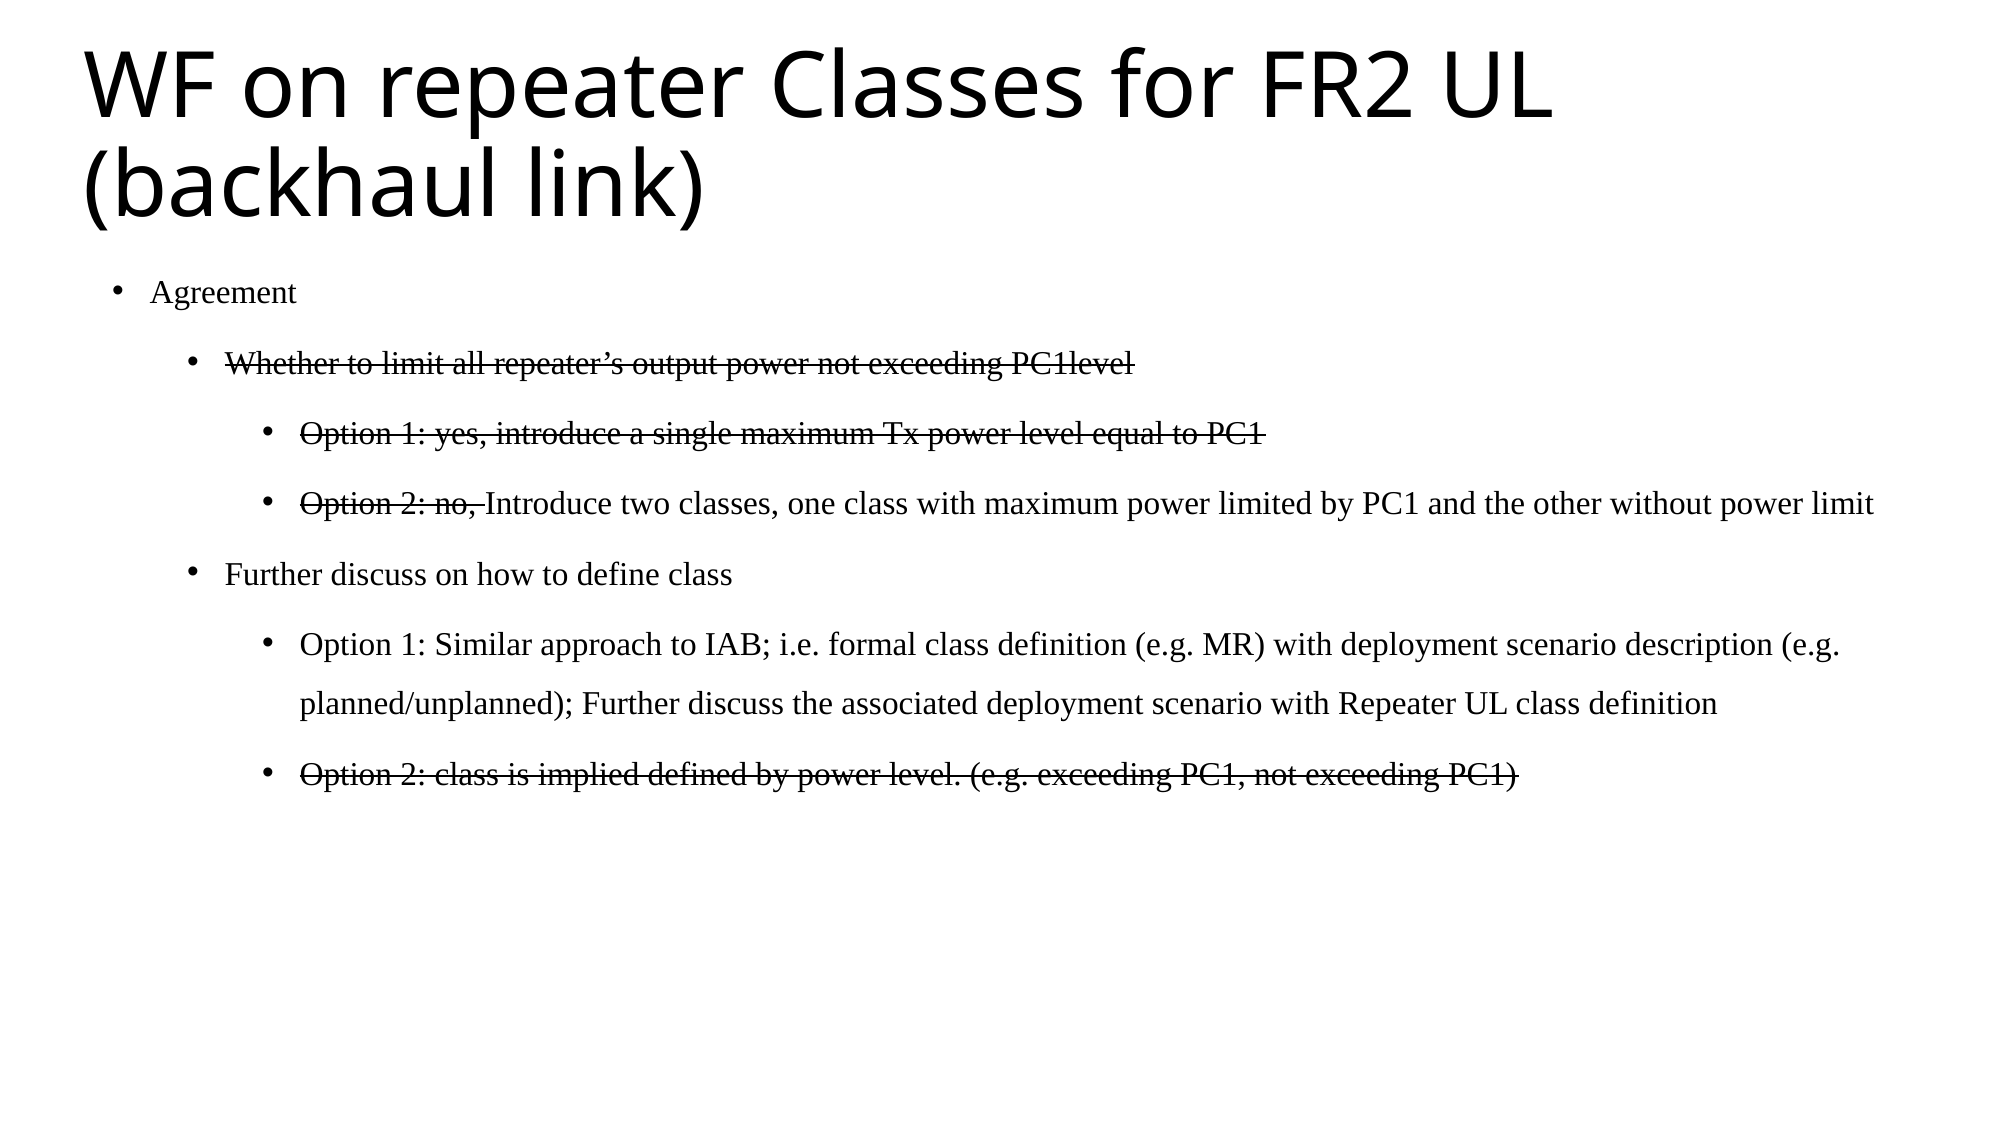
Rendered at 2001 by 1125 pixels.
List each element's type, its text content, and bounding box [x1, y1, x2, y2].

title WF on repeater Classes for FR2 UL (backhaul link) [68, 28, 1932, 246]
list Agreement Whether to limit all repeater’s output power not exceeding PC1level Option 1: yes, introduce a single maximum Tx power level equal to PC1 Option 2: no, Introduce two classes, one class with maximum power limited by PC1 and the other without power limit Further discuss on how to define class Option 1: Similar approach to IAB; i.e. formal class definition (e.g. MR) with deployment scenario description (e.g. planned/unplanned); Further discuss the associated deployment scenario with Repeater UL class definition Option 2: class is implied defined by power level. (e.g. exceeding PC1, not exceeding PC1) [97, 243, 1932, 966]
